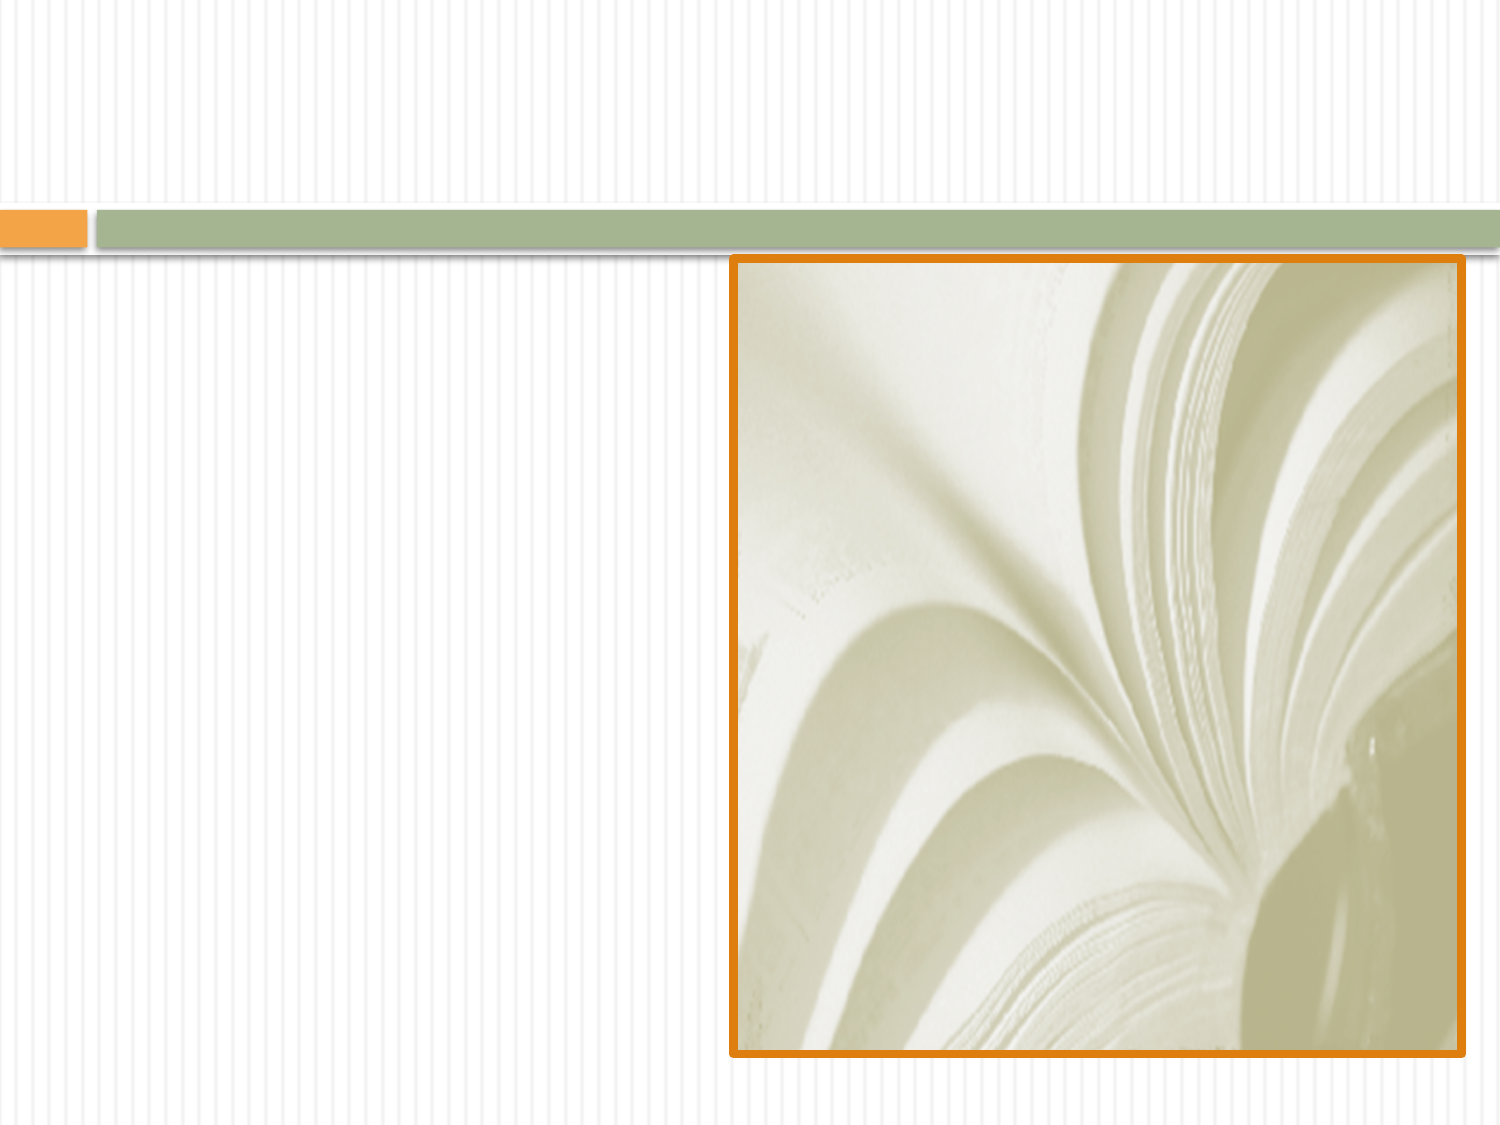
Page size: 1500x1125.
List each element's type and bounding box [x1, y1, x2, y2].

list [737, 262, 1458, 1051]
